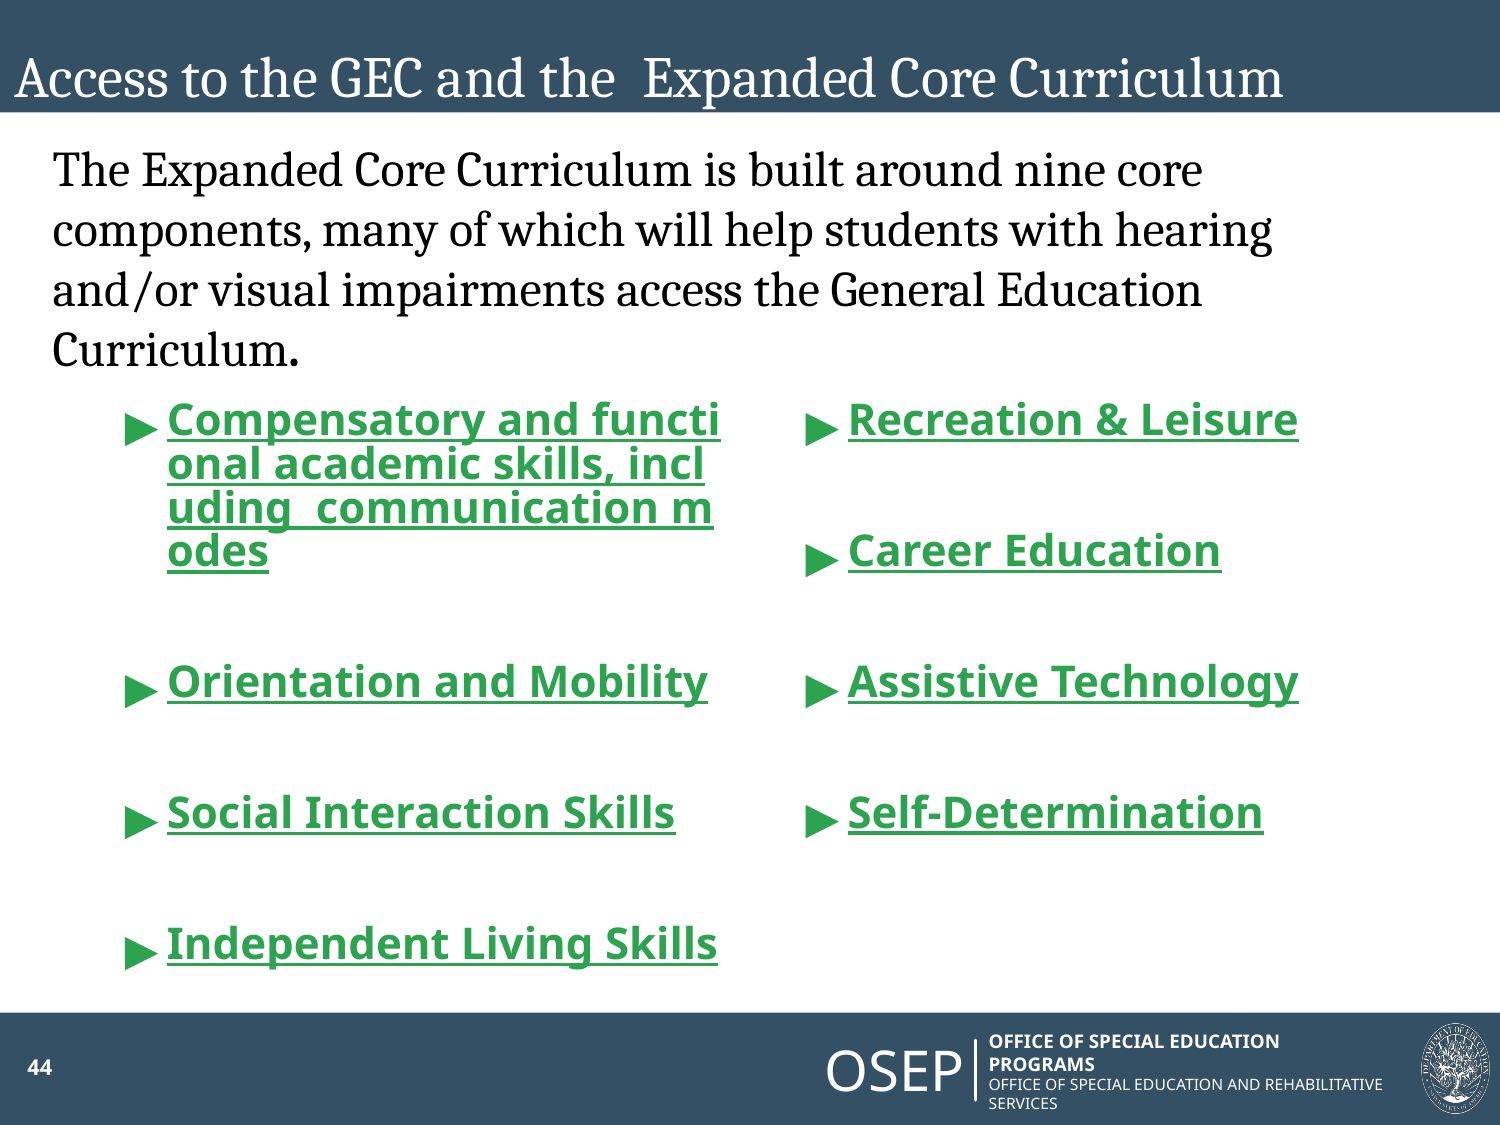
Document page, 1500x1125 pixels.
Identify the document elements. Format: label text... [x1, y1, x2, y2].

list Recreation & Leisure Career Education Assistive Technology Self-Determination [790, 384, 1425, 938]
list Compensatory and functional academic skills, including communication modes Orientation and Mobility Social Interaction Skills Independent Living Skills [109, 384, 745, 1001]
picture [1421, 1023, 1490, 1114]
title Access to the GEC and the Expanded Core Curriculum [14, 0, 1446, 111]
text_box The Expanded Core Curriculum is built around nine core components, many of which will help students with hearing and/or visual impairments access the General Education Curriculum. [37, 128, 1405, 384]
